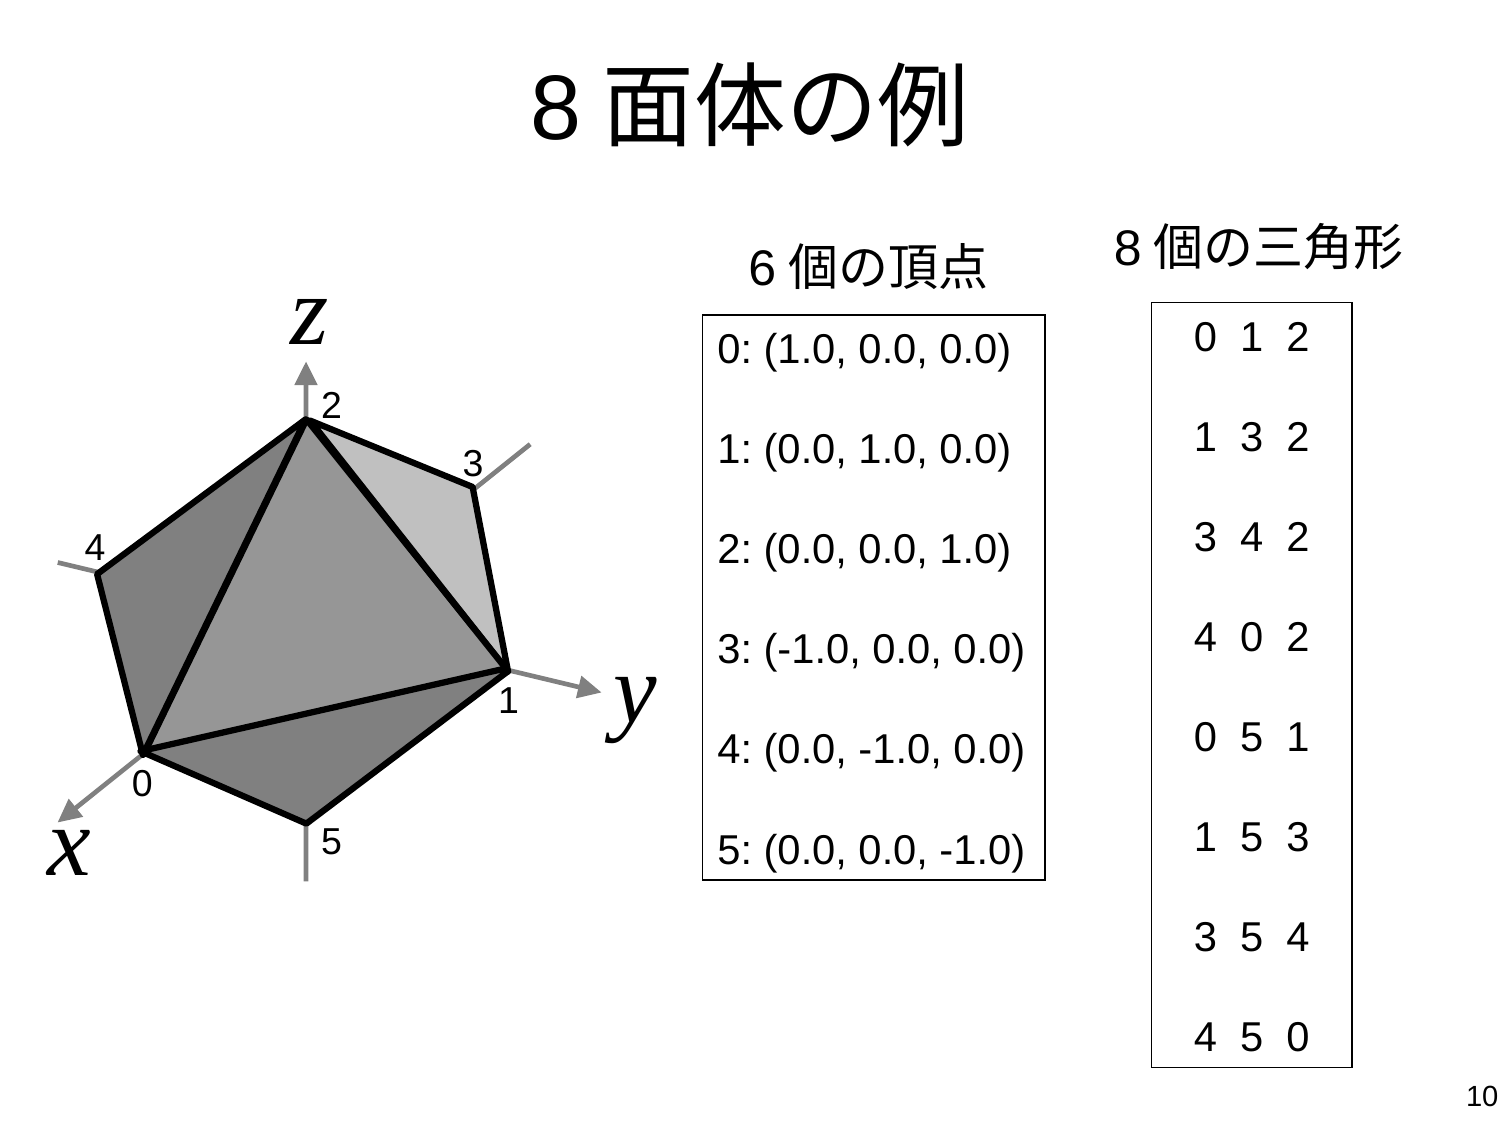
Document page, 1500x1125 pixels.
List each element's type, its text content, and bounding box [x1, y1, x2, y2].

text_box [28, 810, 111, 901]
text_box 0 1 2 1 3 2 3 4 2 4 0 2 0 5 1 1 5 3 3 5 4 4 5 0 [1151, 302, 1353, 1068]
text_box 5 [306, 809, 357, 869]
text_box 2 [307, 373, 357, 434]
text_box 0 [117, 751, 168, 812]
text_box 1 [483, 668, 534, 729]
text_box [320, 434, 508, 668]
text_box [534, 676, 583, 698]
text_box [295, 369, 317, 419]
text_box [147, 419, 508, 749]
text_box 0: (1.0, 0.0, 0.0) 1: (0.0, 1.0, 0.0) 2: (0.0, 0.0, 1.0) 3: (-1.0, 0.0, 0.0) 4: (0.0, -1.0, 0.0) 5: (0.0, 0.0, -1.0) [702, 314, 1046, 880]
text_box [140, 668, 508, 824]
text_box 6個の頂点 [733, 228, 1003, 303]
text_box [589, 656, 680, 764]
text_box [64, 801, 73, 808]
text_box [97, 419, 306, 750]
slide_number 10 [1163, 1070, 1500, 1125]
text_box 3 [447, 431, 499, 492]
text_box 8個の三角形 [1099, 207, 1419, 283]
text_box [270, 278, 353, 361]
title 8面体の例 [75, 8, 1425, 197]
text_box 4 [69, 515, 121, 575]
